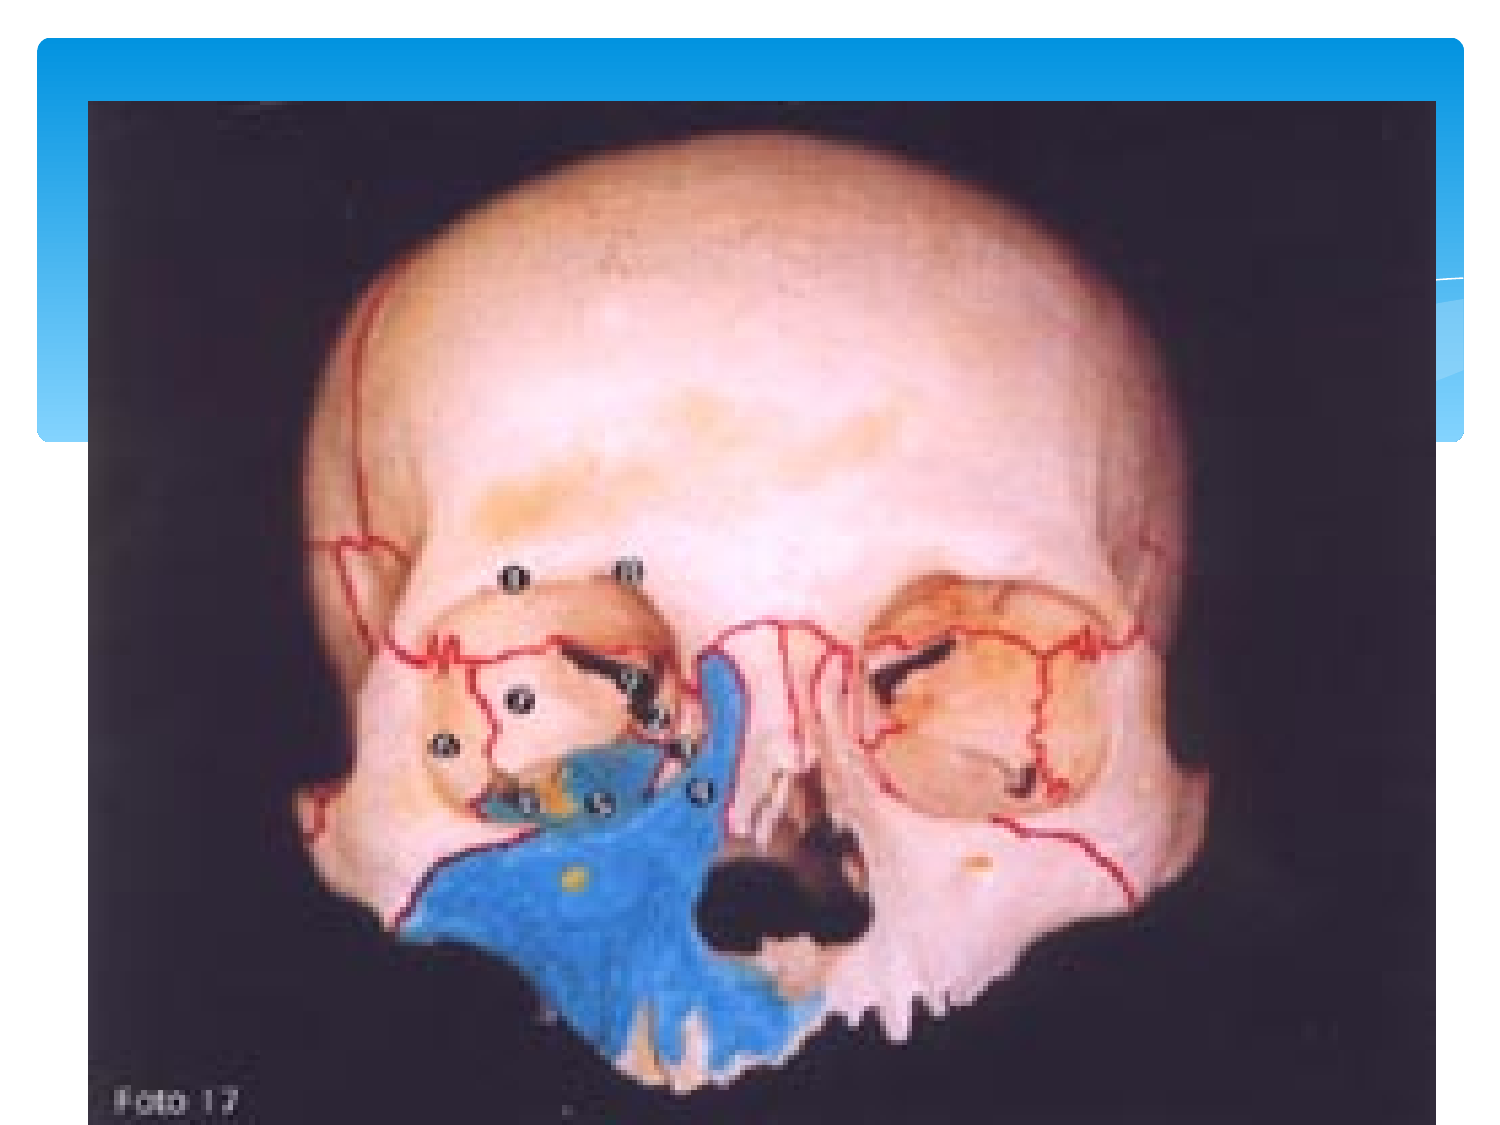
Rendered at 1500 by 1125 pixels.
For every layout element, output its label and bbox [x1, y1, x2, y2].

picture [88, 101, 1436, 1125]
